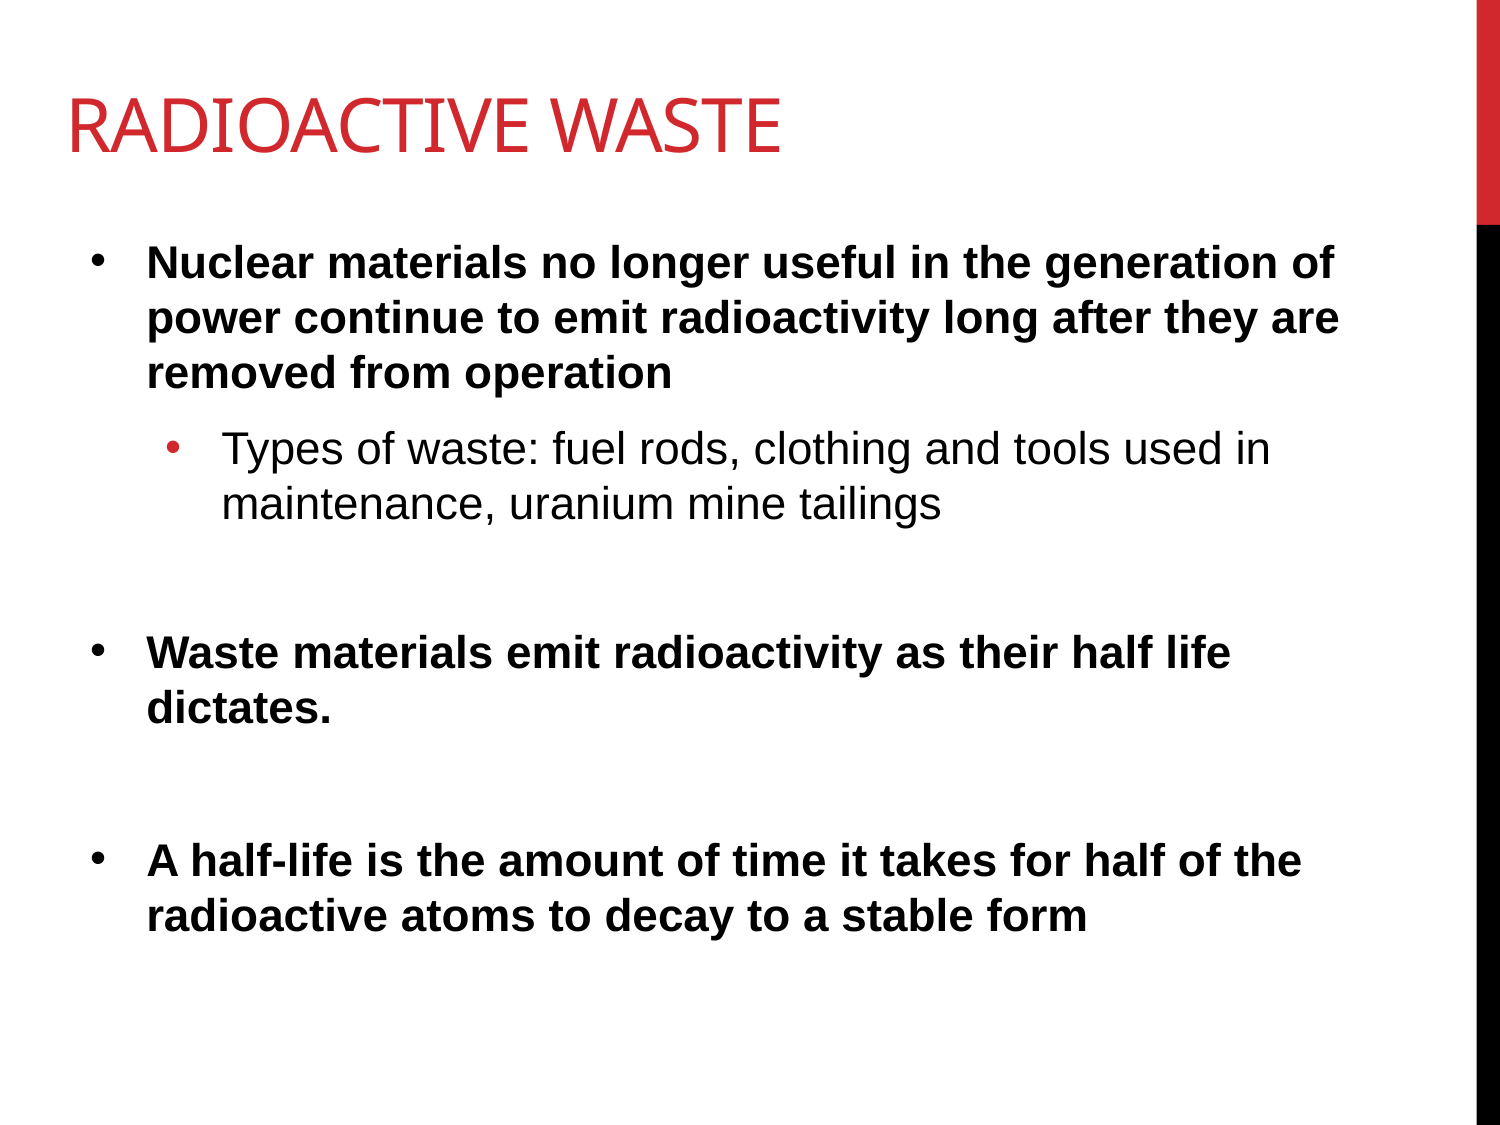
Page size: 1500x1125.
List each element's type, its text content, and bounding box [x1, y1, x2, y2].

list Nuclear materials no longer useful in the generation of power continue to emit radioactivity long after they are removed from operation Types of waste: fuel rods, clothing and tools used in maintenance, uranium mine tailings Waste materials emit radioactivity as their half life dictates. A half-life is the amount of time it takes for half of the radioactive atoms to decay to a stable form [75, 224, 1438, 988]
title Radioactive waste [50, 37, 1413, 175]
